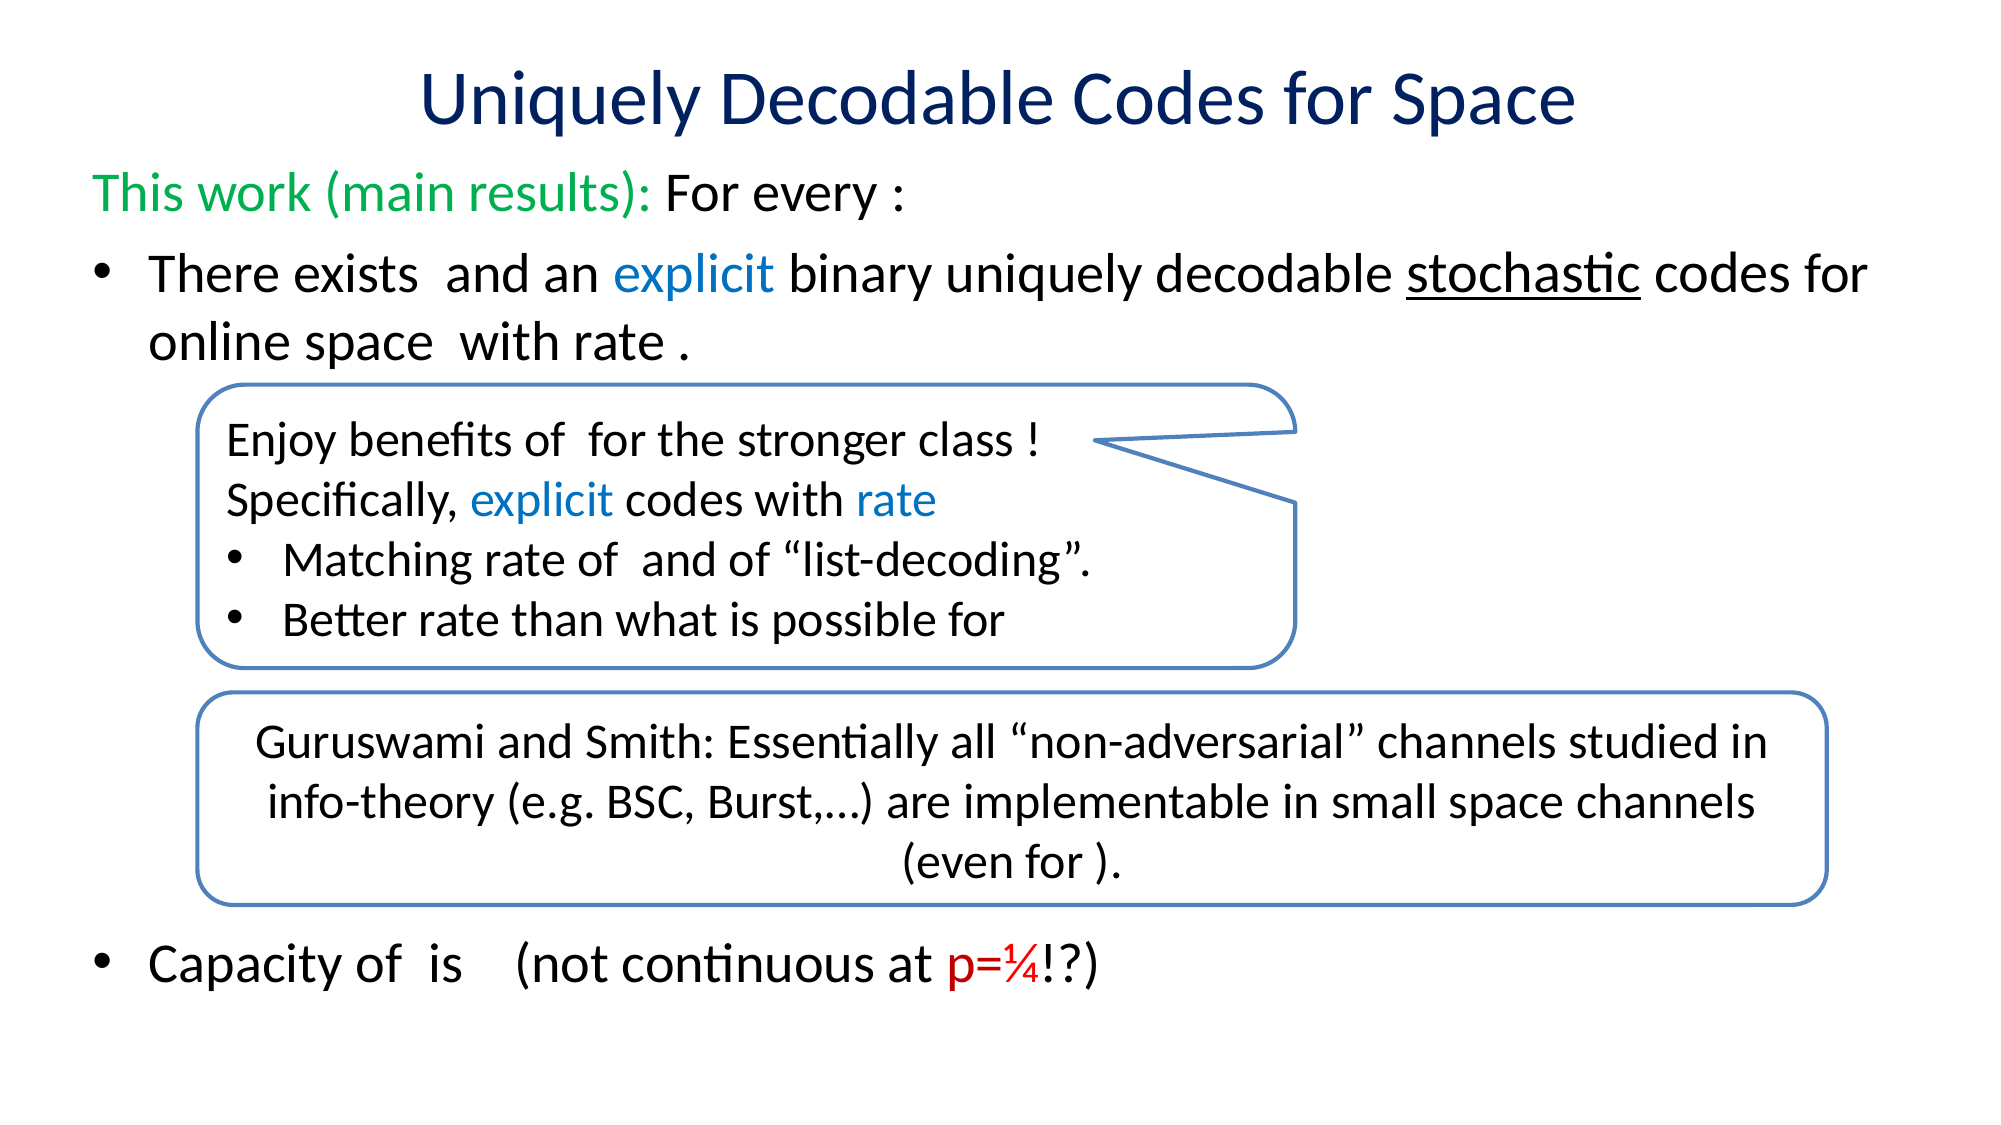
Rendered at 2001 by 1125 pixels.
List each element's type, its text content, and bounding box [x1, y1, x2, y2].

title Uniquely Decodable Codes for Space [323, 5, 1674, 183]
